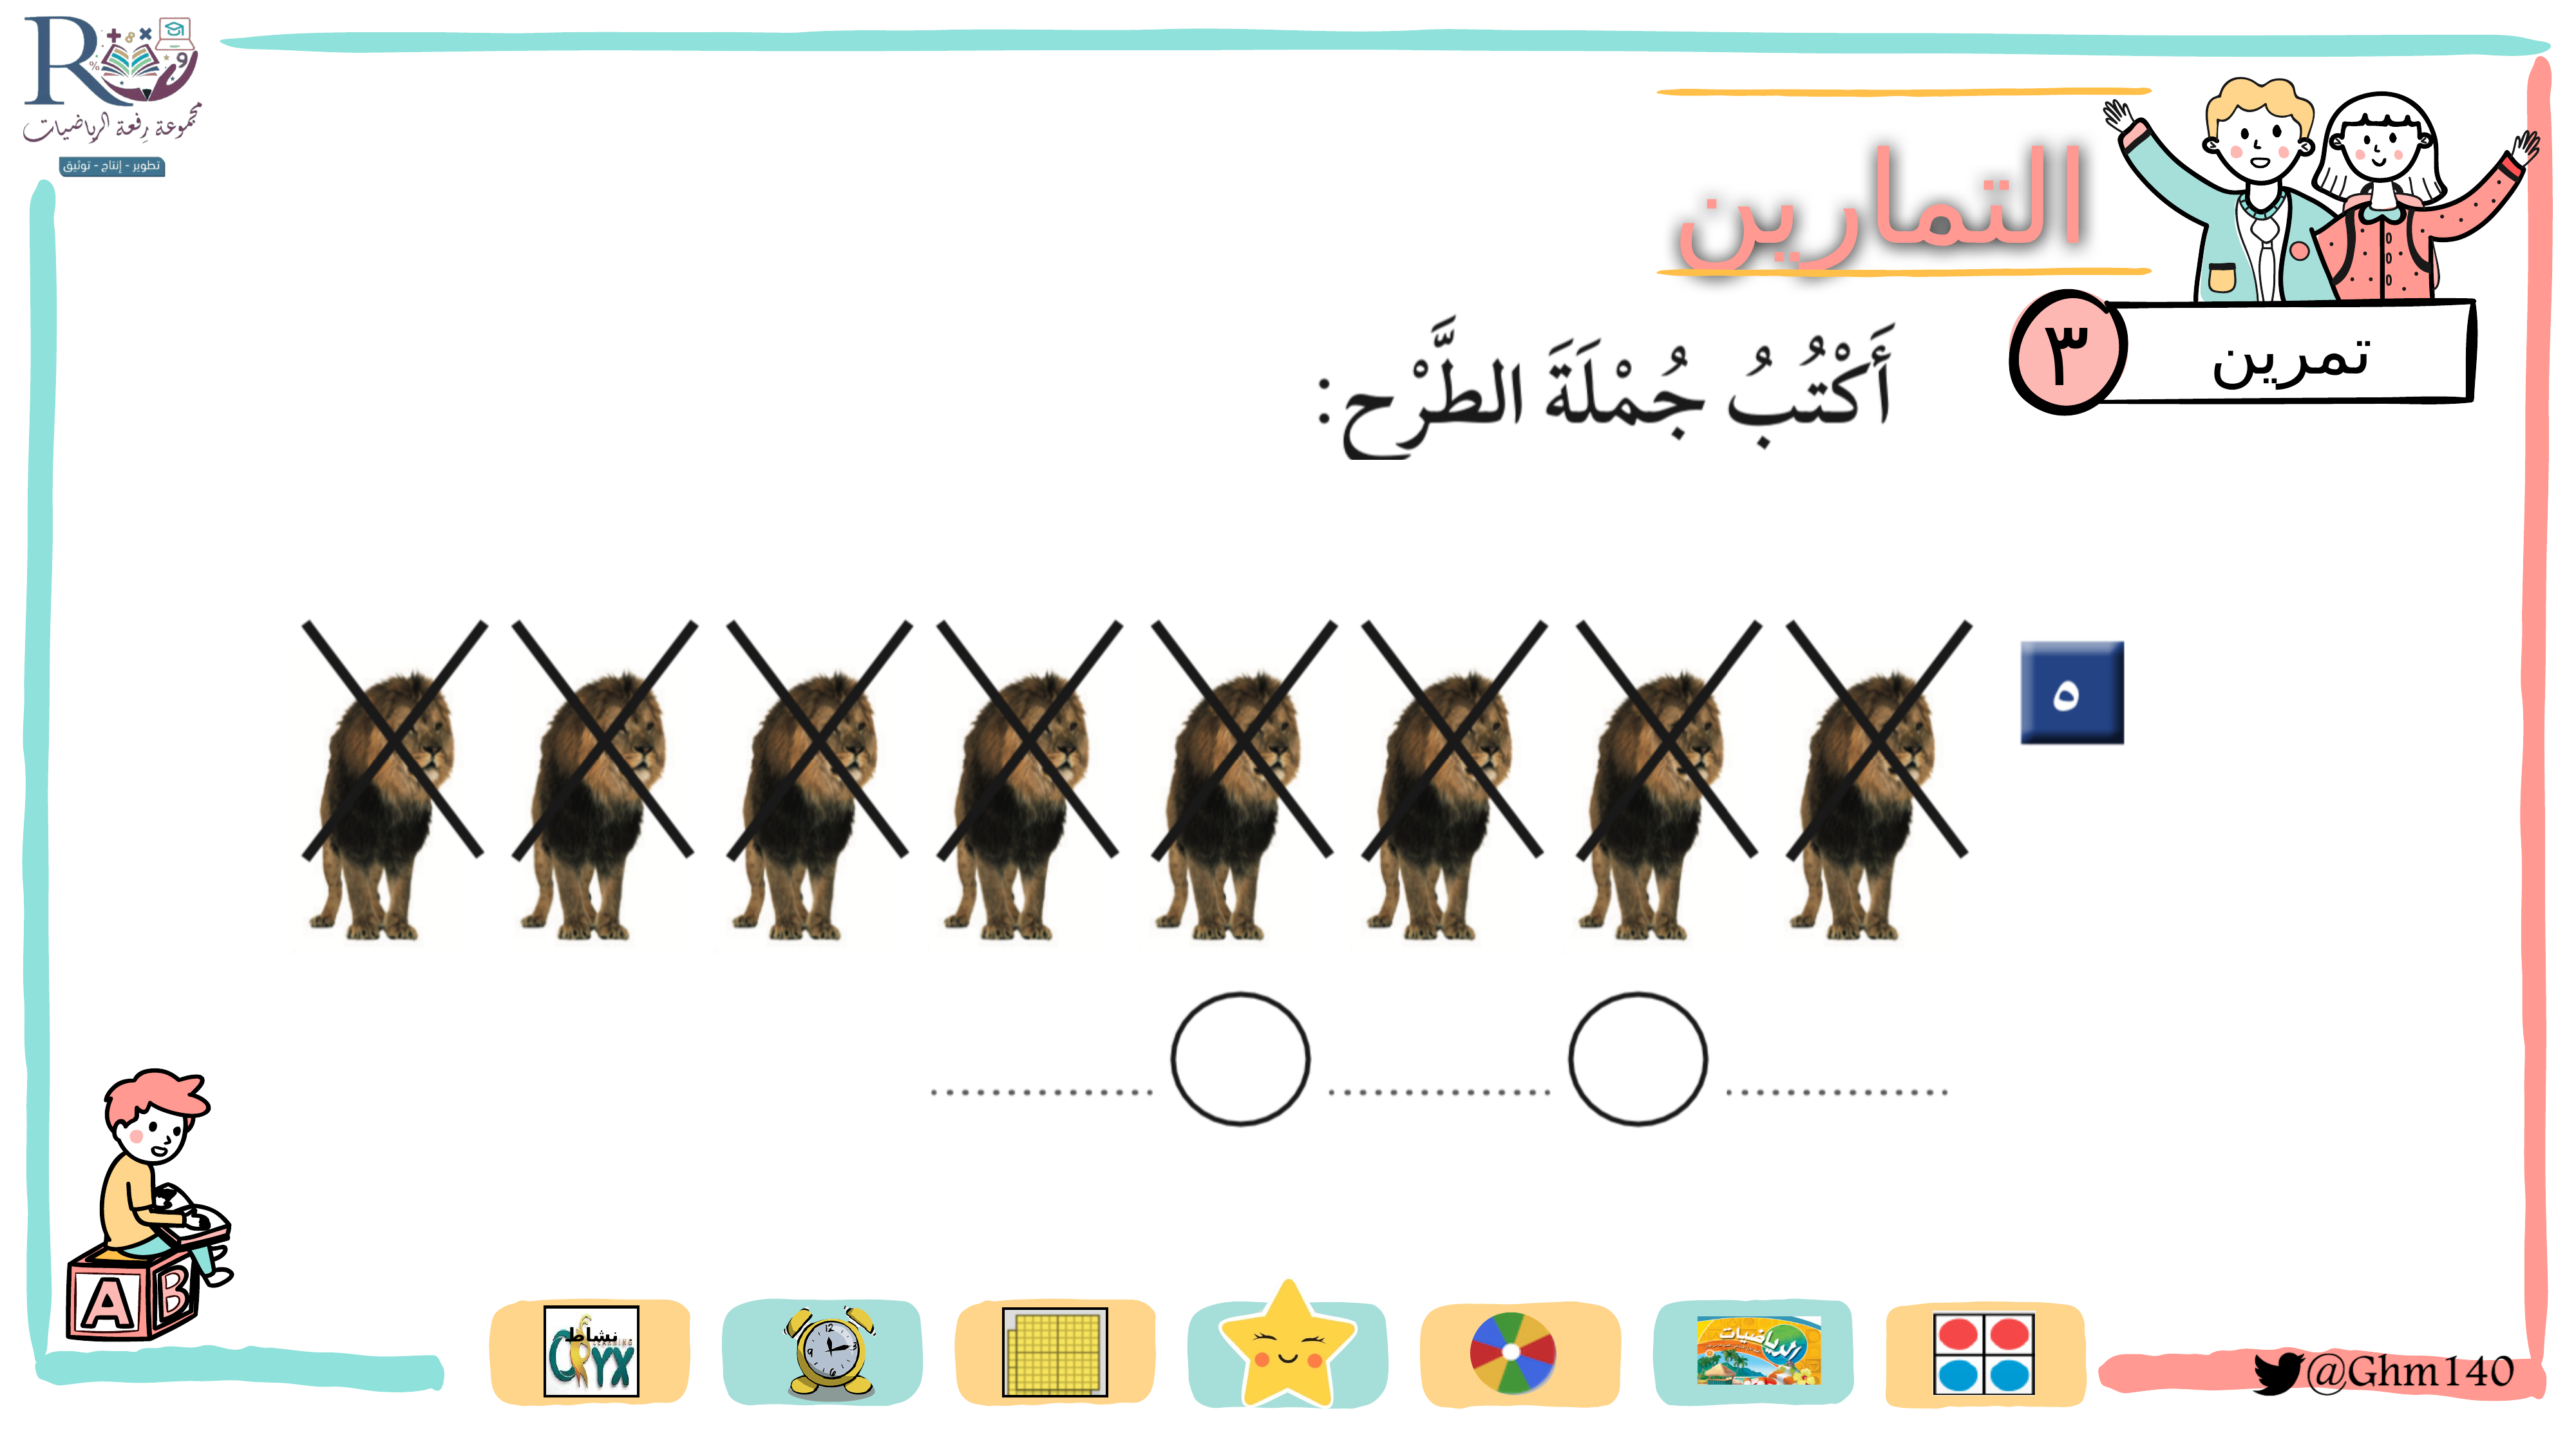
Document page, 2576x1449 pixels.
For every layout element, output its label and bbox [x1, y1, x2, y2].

text_box [1633, 77, 2541, 308]
picture [2, 0, 220, 196]
text_box [489, 1275, 2087, 1409]
text_box [1985, 267, 2478, 431]
picture [1240, 307, 1920, 460]
picture [232, 577, 2249, 1129]
picture [2213, 1332, 2537, 1409]
